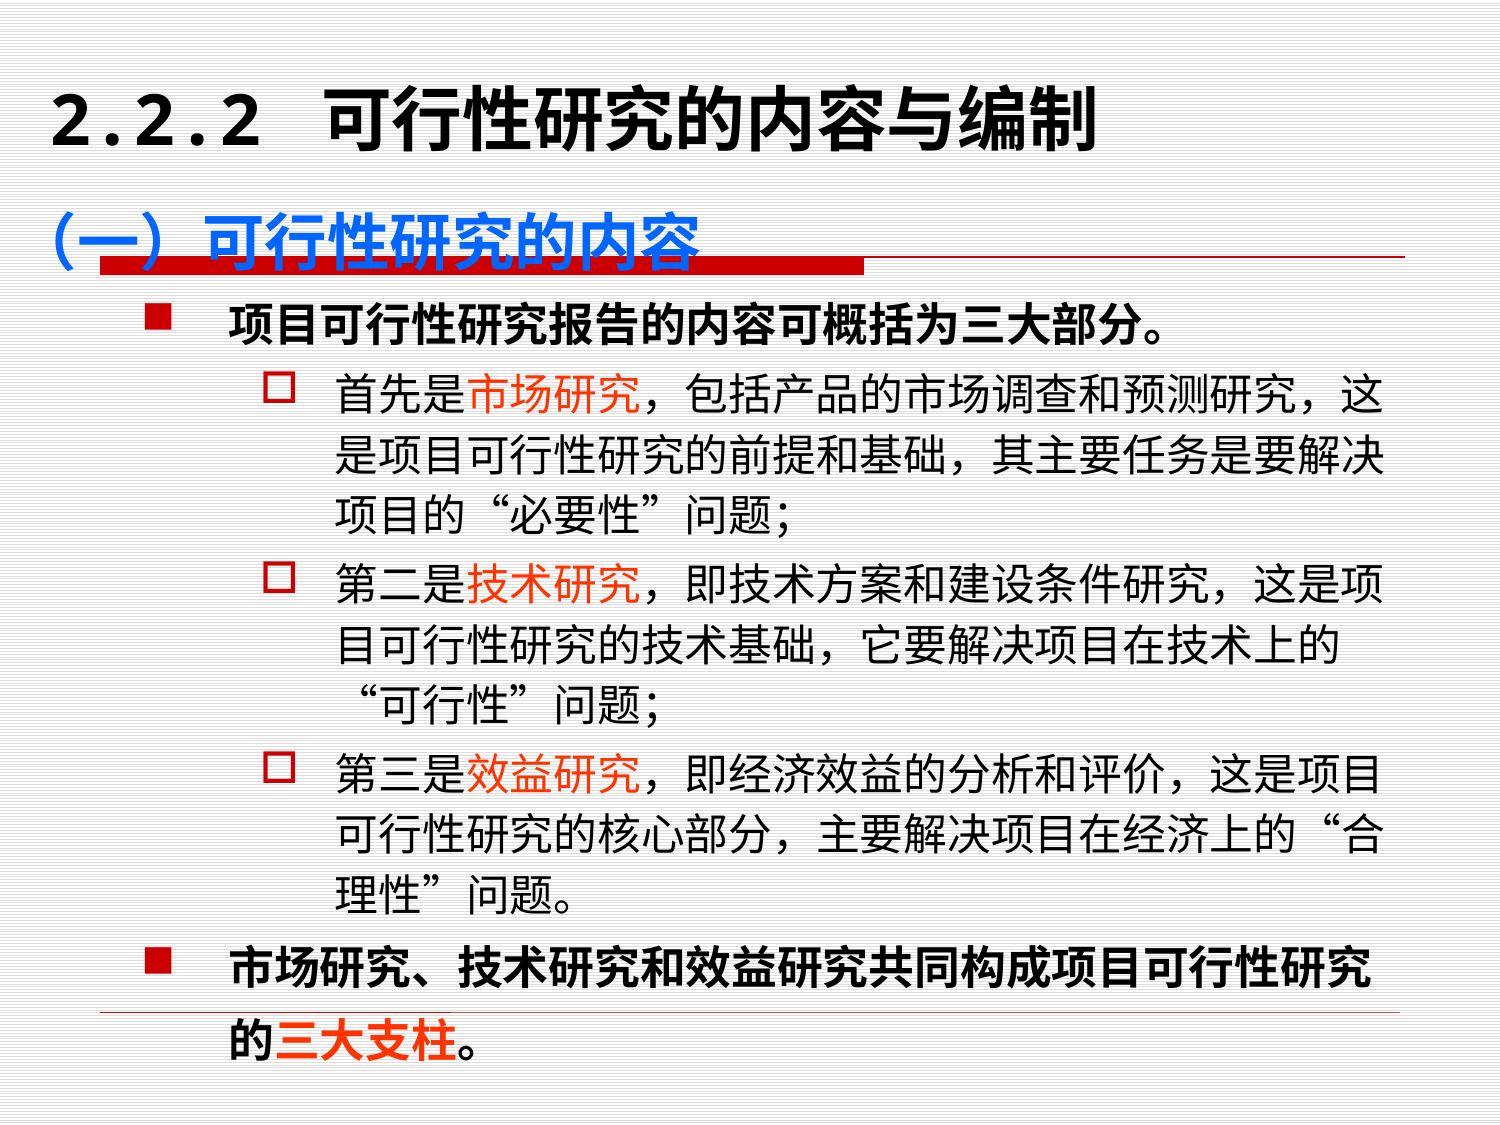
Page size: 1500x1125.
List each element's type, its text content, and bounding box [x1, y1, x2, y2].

list （一）可行性研究的内容 项目可行性研究报告的内容可概括为三大部分。 首先是市场研究，包括产品的市场调查和预测研究，这是项目可行性研究的前提和基础，其主要任务是要解决项目的“必要性”问题； 第二是技术研究，即技术方案和建设条件研究，这是项目可行性研究的技术基础，它要解决项目在技术上的“可行性”问题； 第三是效益研究，即经济效益的分析和评价，这是项目可行性研究的核心部分，主要解决项目在经济上的“合理性”问题。 市场研究、技术研究和效益研究共同构成项目可行性研究的三大支柱。 [0, 184, 1412, 1125]
title 2.2.2 可行性研究的内容与编制 [34, 30, 1500, 168]
